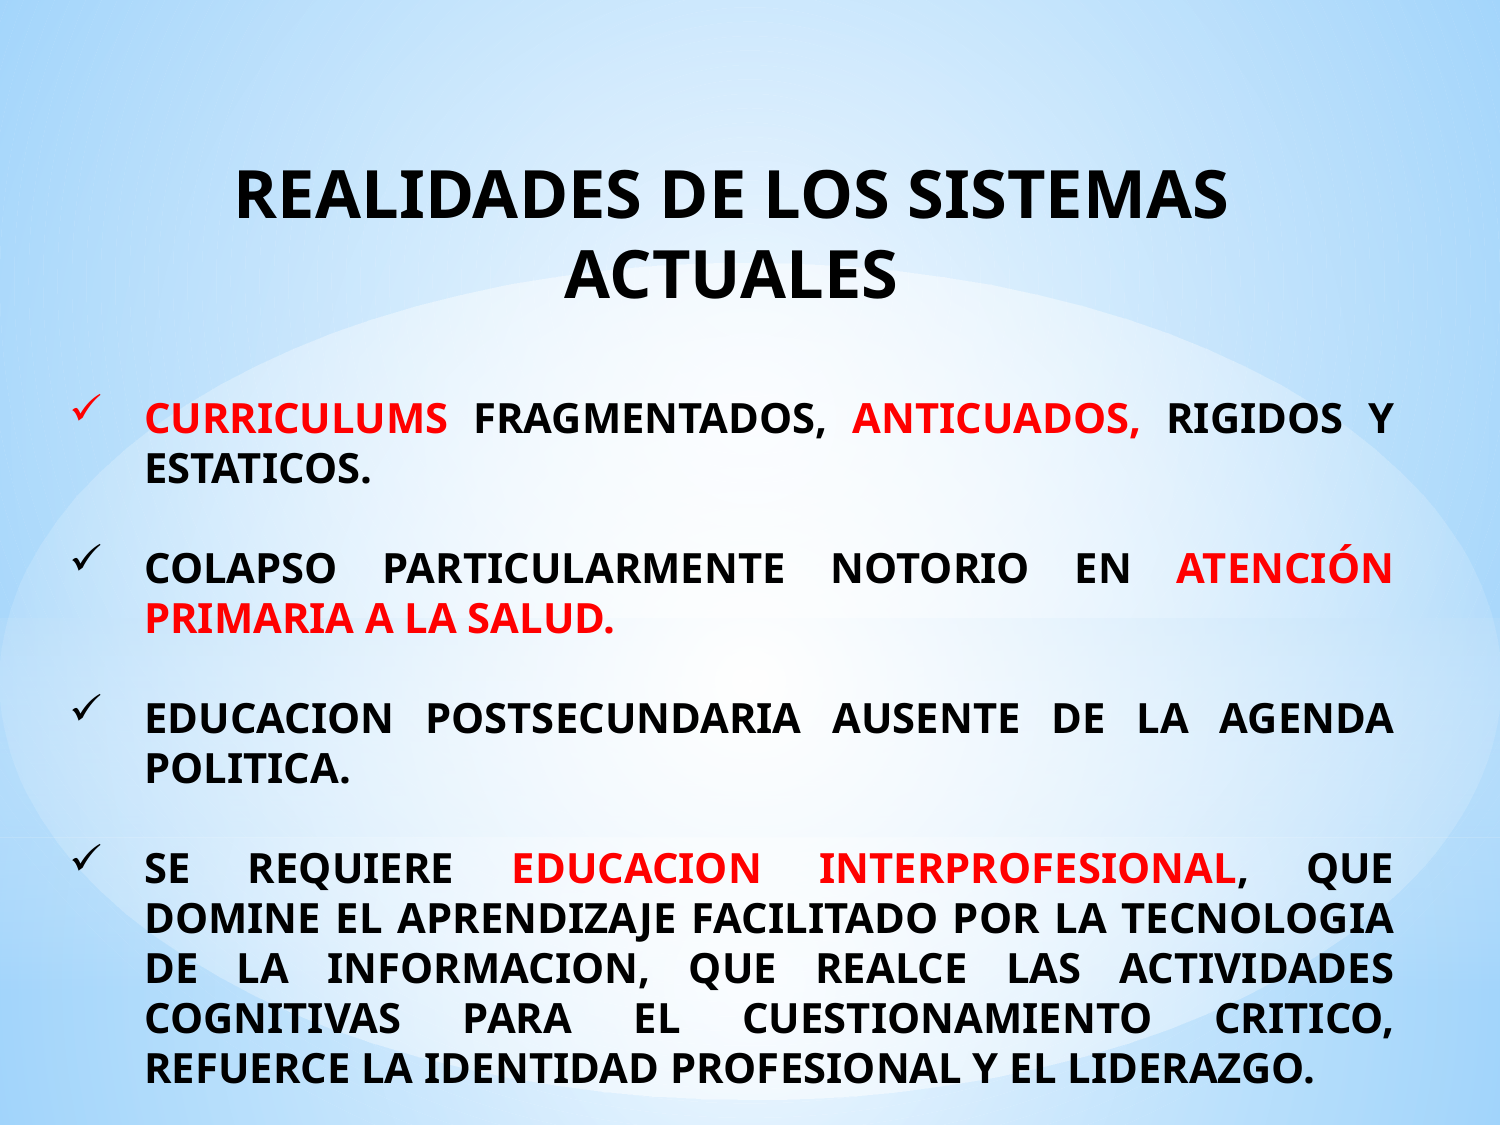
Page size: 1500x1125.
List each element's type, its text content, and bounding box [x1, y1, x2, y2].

text_box REALIDADES DE LOS SISTEMAS ACTUALES CURRICULUMS FRAGMENTADOS, ANTICUADOS, RIGIDOS Y ESTATICOS. COLAPSO PARTICULARMENTE NOTORIO EN ATENCIÓN PRIMARIA A LA SALUD. EDUCACION POSTSECUNDARIA AUSENTE DE LA AGENDA POLITICA. SE REQUIERE EDUCACION INTERPROFESIONAL, QUE DOMINE EL APRENDIZAJE FACILITADO POR LA TECNOLOGIA DE LA INFORMACION, QUE REALCE LAS ACTIVIDADES COGNITIVAS PARA EL CUESTIONAMIENTO CRITICO, REFUERCE LA IDENTIDAD PROFESIONAL Y EL LIDERAZGO. [54, 144, 1410, 1125]
